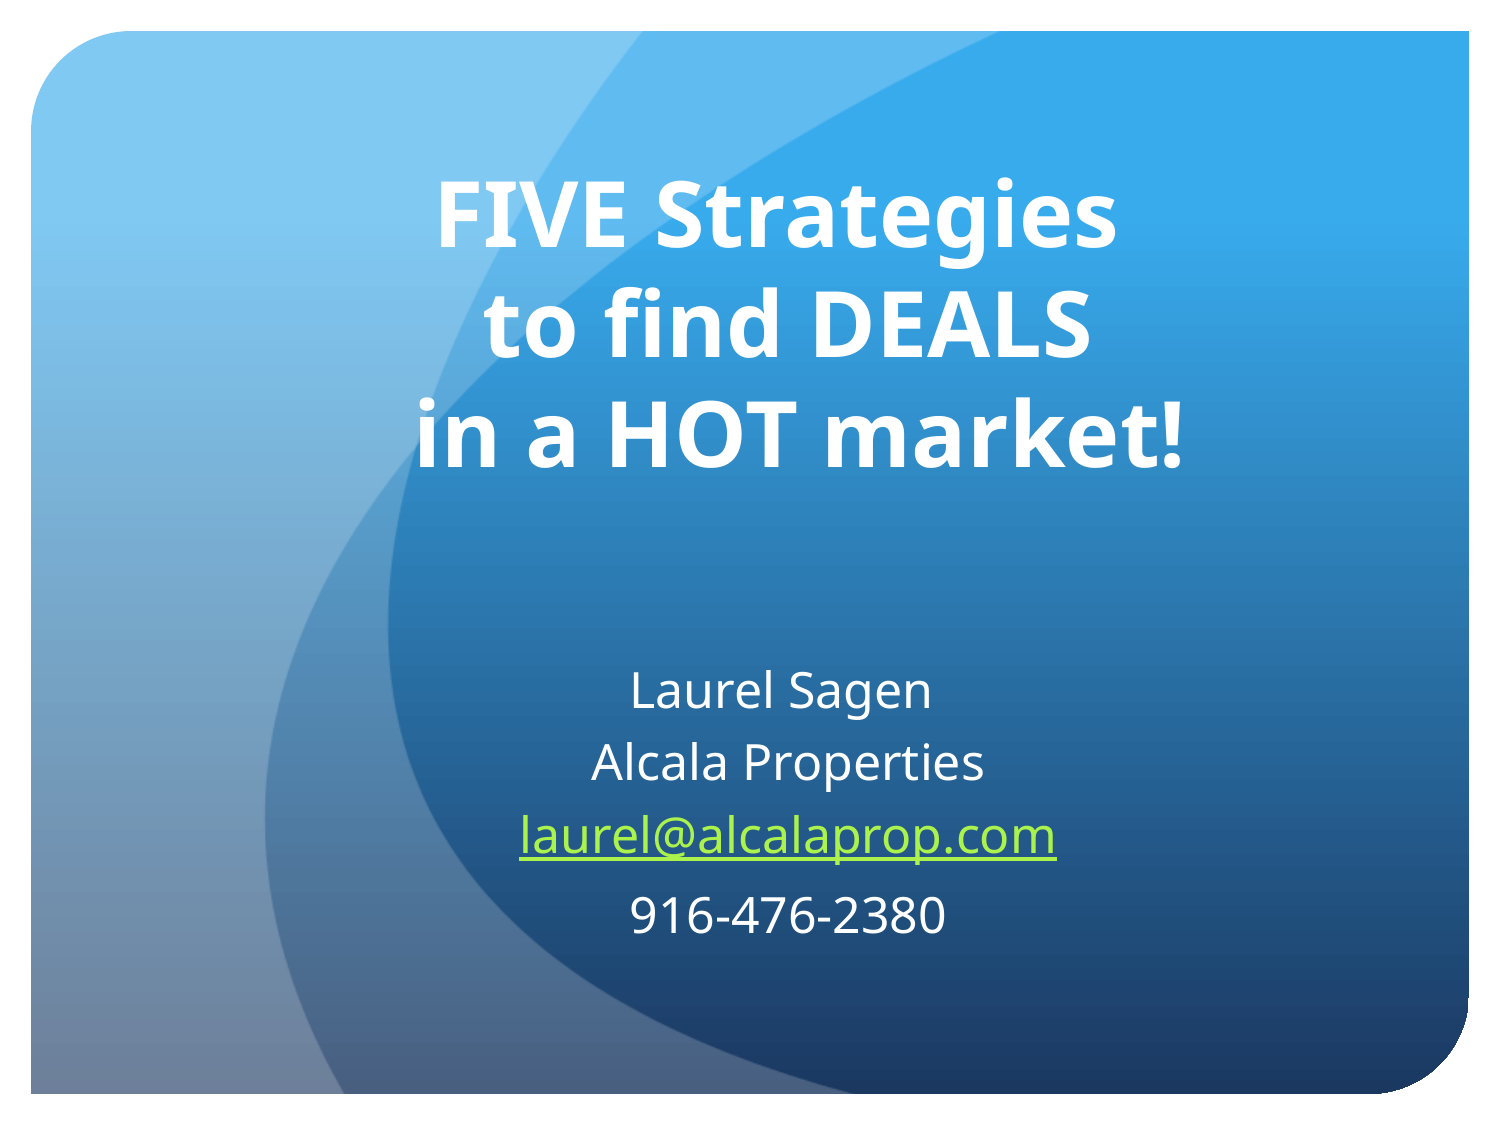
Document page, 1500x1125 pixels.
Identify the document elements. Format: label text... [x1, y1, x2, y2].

title FIVE Strategies to find DEALS in a HOT market! [233, 83, 1343, 493]
subtitle Laurel Sagen Alcala Properties laurel@alcalaprop.com 916-476-2380 [233, 650, 1343, 1057]
picture [25, 30, 1474, 1095]
